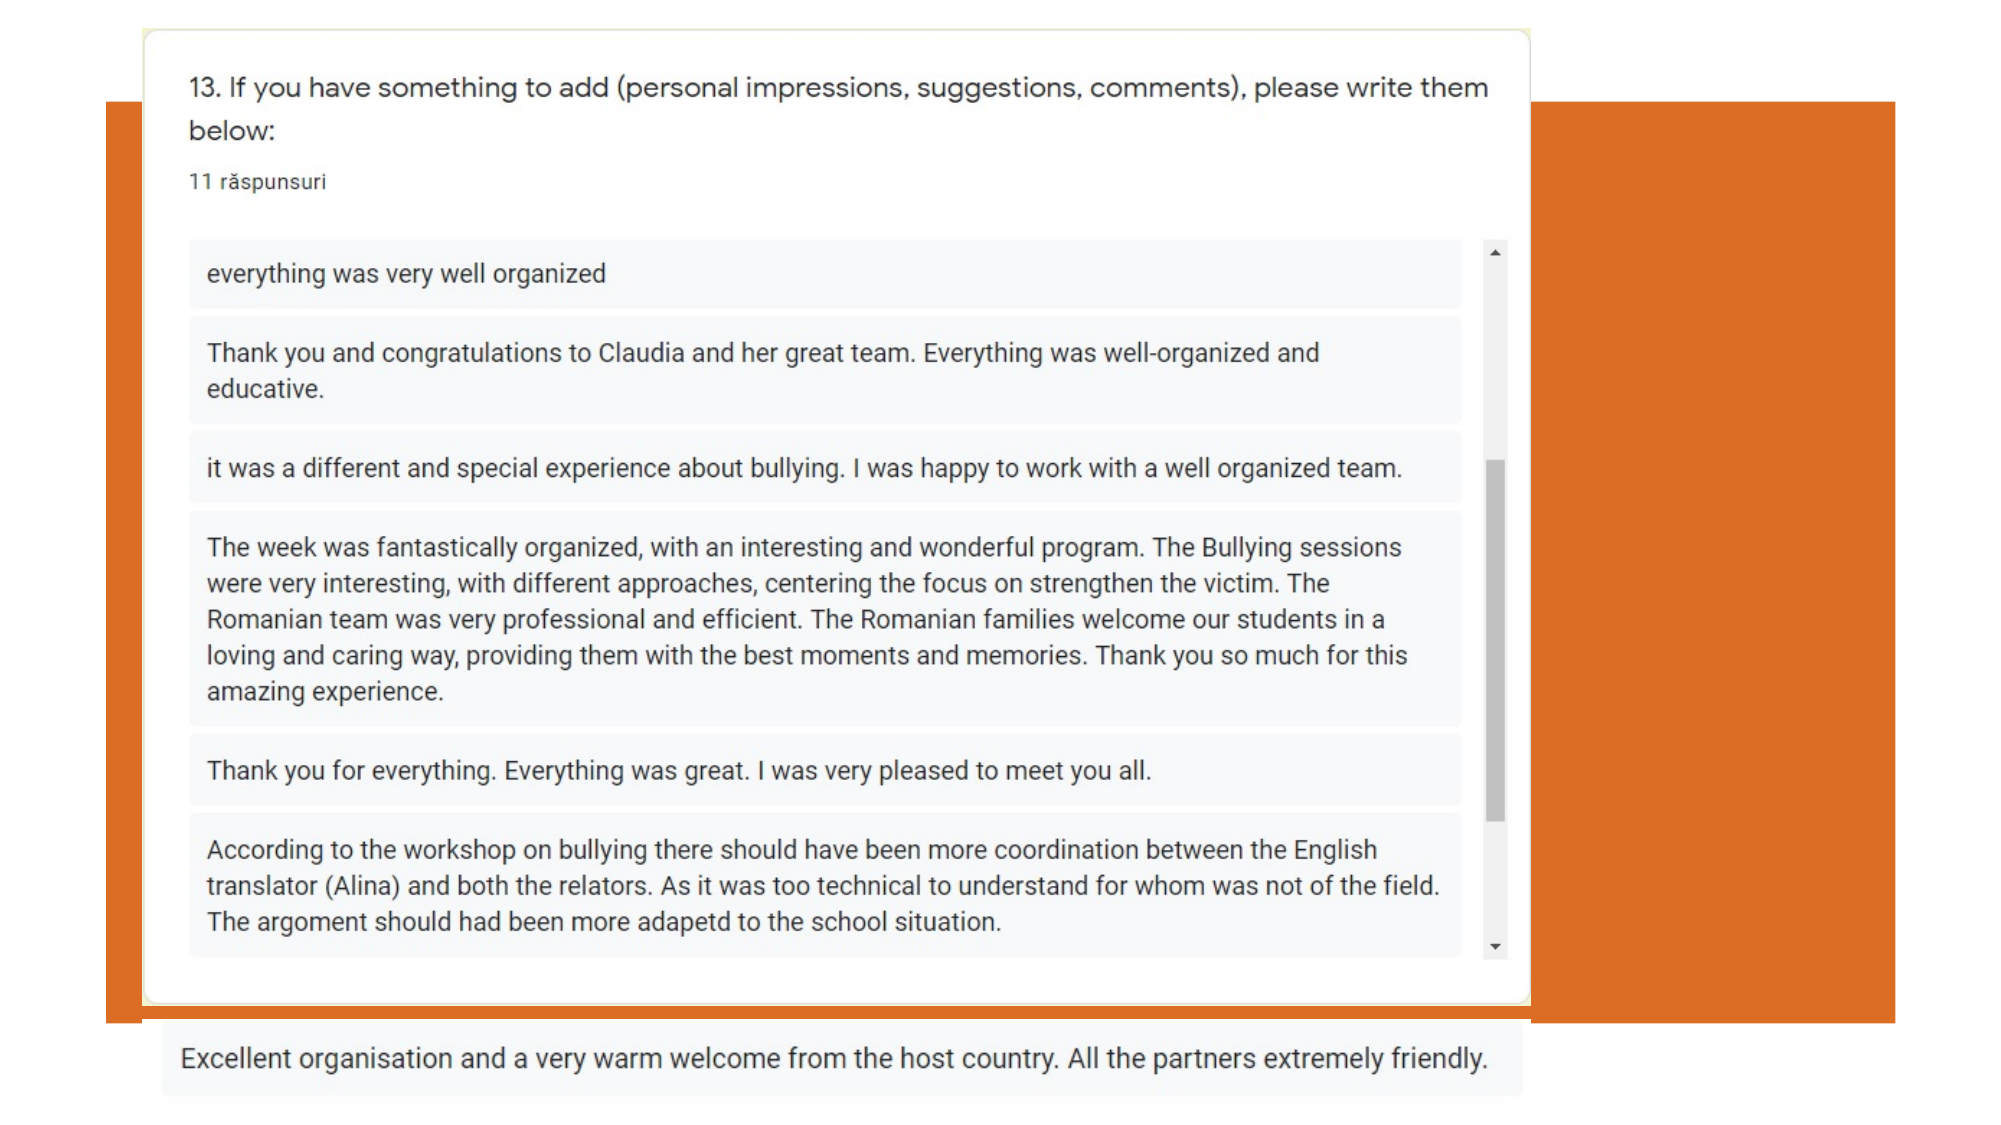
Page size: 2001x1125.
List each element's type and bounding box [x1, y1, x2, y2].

picture [142, 28, 1531, 1006]
picture [142, 1019, 1531, 1107]
